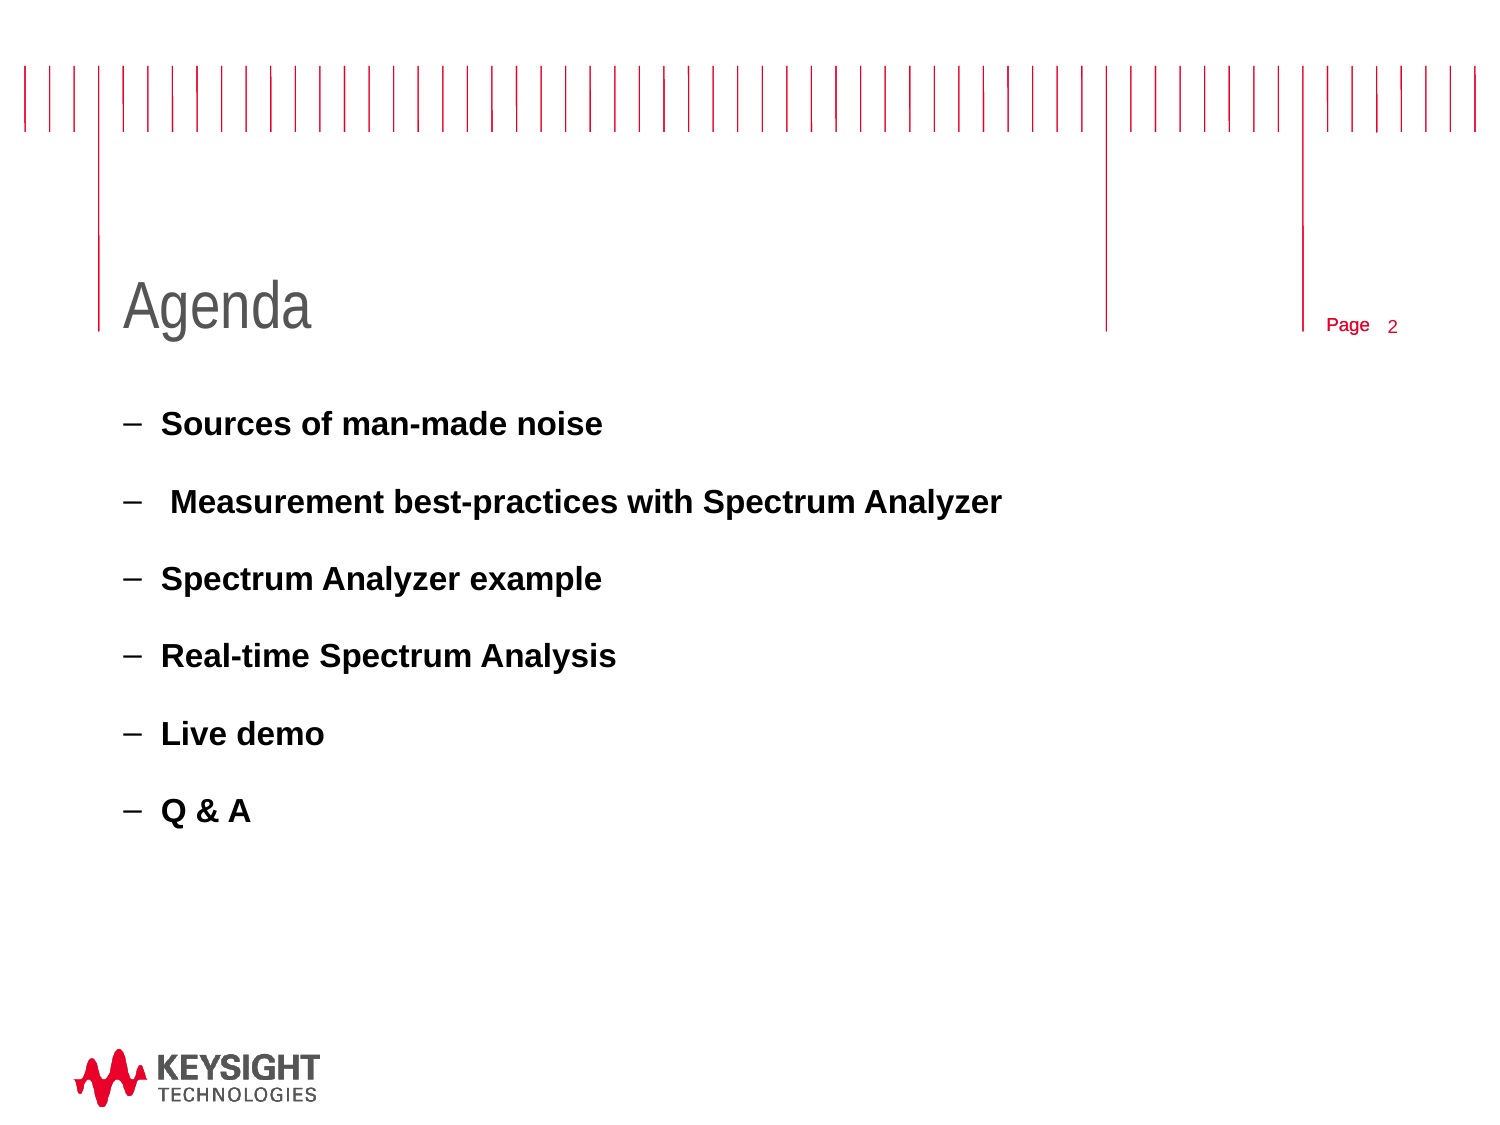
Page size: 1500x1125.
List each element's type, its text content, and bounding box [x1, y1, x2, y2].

title Agenda [123, 222, 1060, 344]
slide_number 2 [1387, 302, 1433, 338]
picture [73, 1049, 320, 1107]
list Sources of man-made noise Measurement best-practices with Spectrum Analyzer Spectrum Analyzer example Real-time Spectrum Analysis Live demo Q & A [123, 402, 1388, 952]
